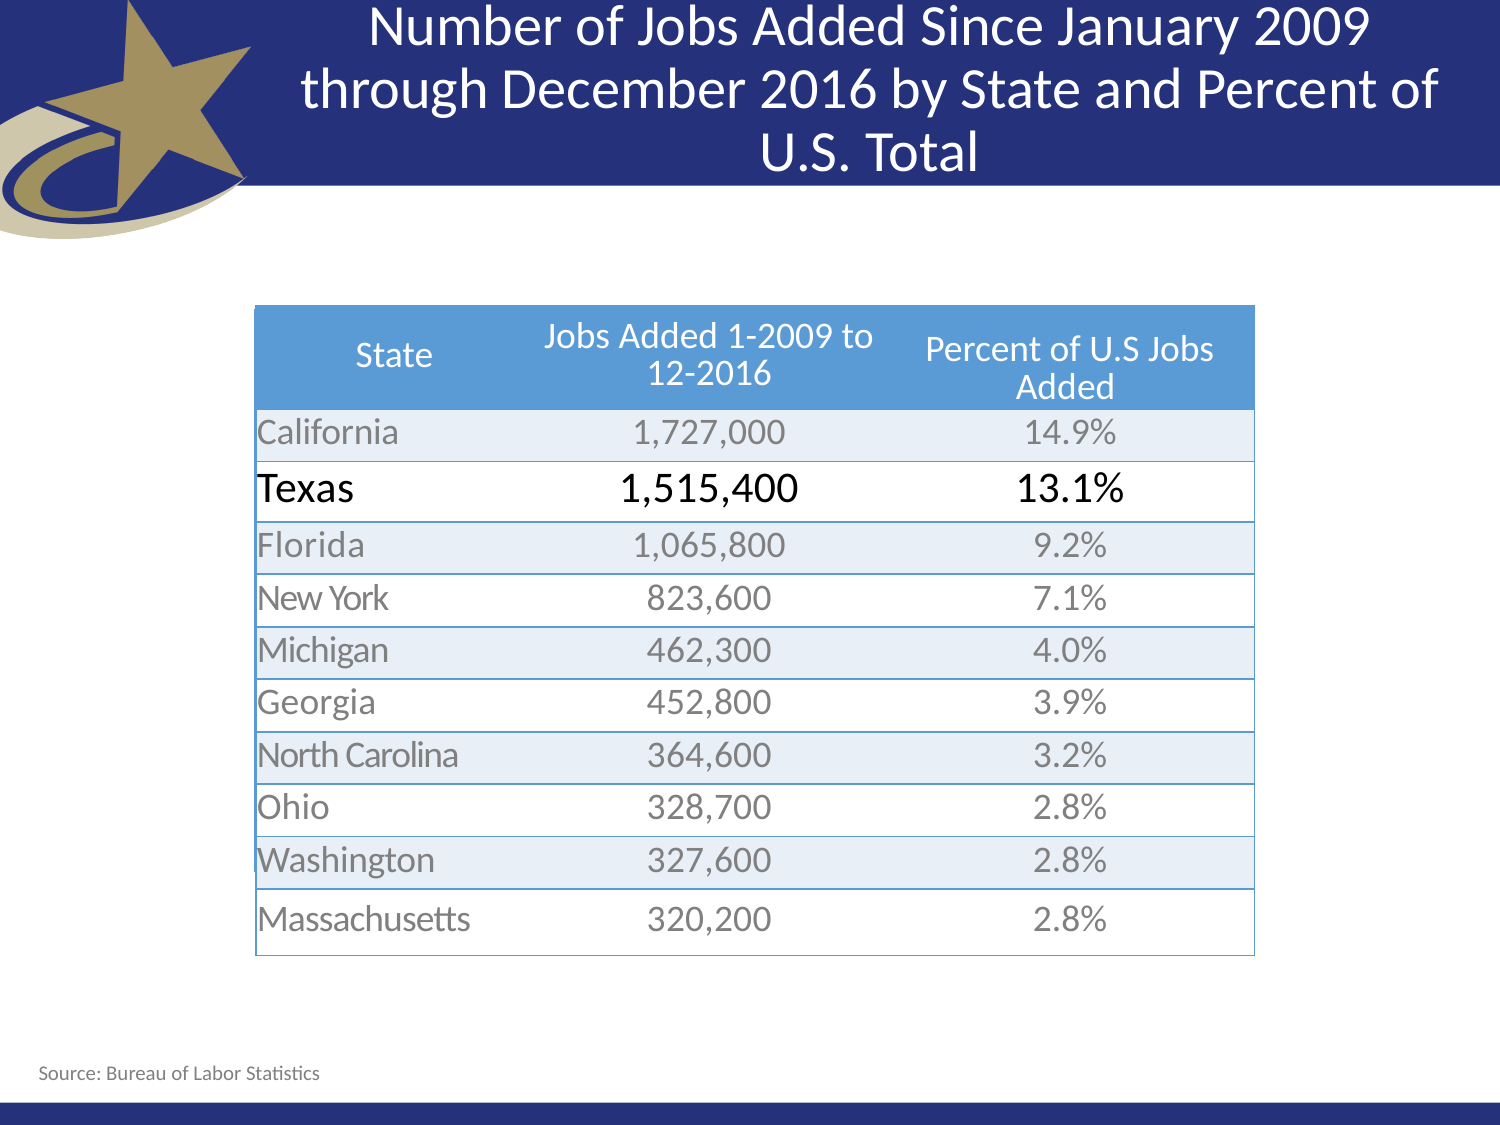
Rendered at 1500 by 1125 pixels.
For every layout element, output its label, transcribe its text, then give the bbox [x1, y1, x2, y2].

table_cell 1,727,000 [533, 410, 885, 461]
table_cell 3.9% [885, 680, 1254, 731]
table_cell 1,065,800 [533, 523, 885, 573]
table_cell 327,600 [533, 837, 885, 888]
table_cell 320,200 [533, 890, 885, 955]
table_cell 4.0% [885, 628, 1254, 678]
table_cell 2.8% [885, 837, 1254, 888]
table_header State [257, 307, 533, 408]
table_cell 14.9% [885, 410, 1254, 461]
table_cell 2.8% [885, 890, 1254, 955]
table_cell 462,300 [533, 628, 885, 678]
table_header Percent of U.S Jobs Added [885, 307, 1254, 408]
text_box Source: Bureau of Labor Statistics [23, 1052, 1121, 1092]
table_cell North Carolina [257, 733, 533, 783]
table_cell Massachusetts [257, 890, 533, 955]
table_cell 328,700 [533, 785, 885, 836]
table_cell New York [257, 575, 533, 626]
table_cell Ohio [257, 785, 533, 836]
table_cell 452,800 [533, 680, 885, 731]
table_header Jobs Added 1-2009 to 12-2016 [533, 307, 885, 408]
table_cell Georgia [257, 680, 533, 731]
table_cell 13.1% [885, 462, 1254, 521]
table_cell 9.2% [885, 523, 1254, 573]
table_cell 364,600 [533, 733, 885, 783]
table_cell California [257, 410, 533, 461]
table_cell 2.8% [885, 785, 1254, 836]
table_cell 3.2% [885, 733, 1254, 783]
table_cell Michigan [257, 628, 533, 678]
table_cell 823,600 [533, 575, 885, 626]
table_cell Washington [257, 837, 533, 888]
table_cell 1,515,400 [533, 462, 885, 521]
table_cell 7.1% [885, 575, 1254, 626]
picture [0, 0, 251, 239]
table_cell Florida [257, 523, 533, 573]
title Number of Jobs Added Since January 2009 through December 2016 by State and Percent of U.S. Total [255, 15, 1485, 165]
table_cell Texas [257, 462, 533, 521]
